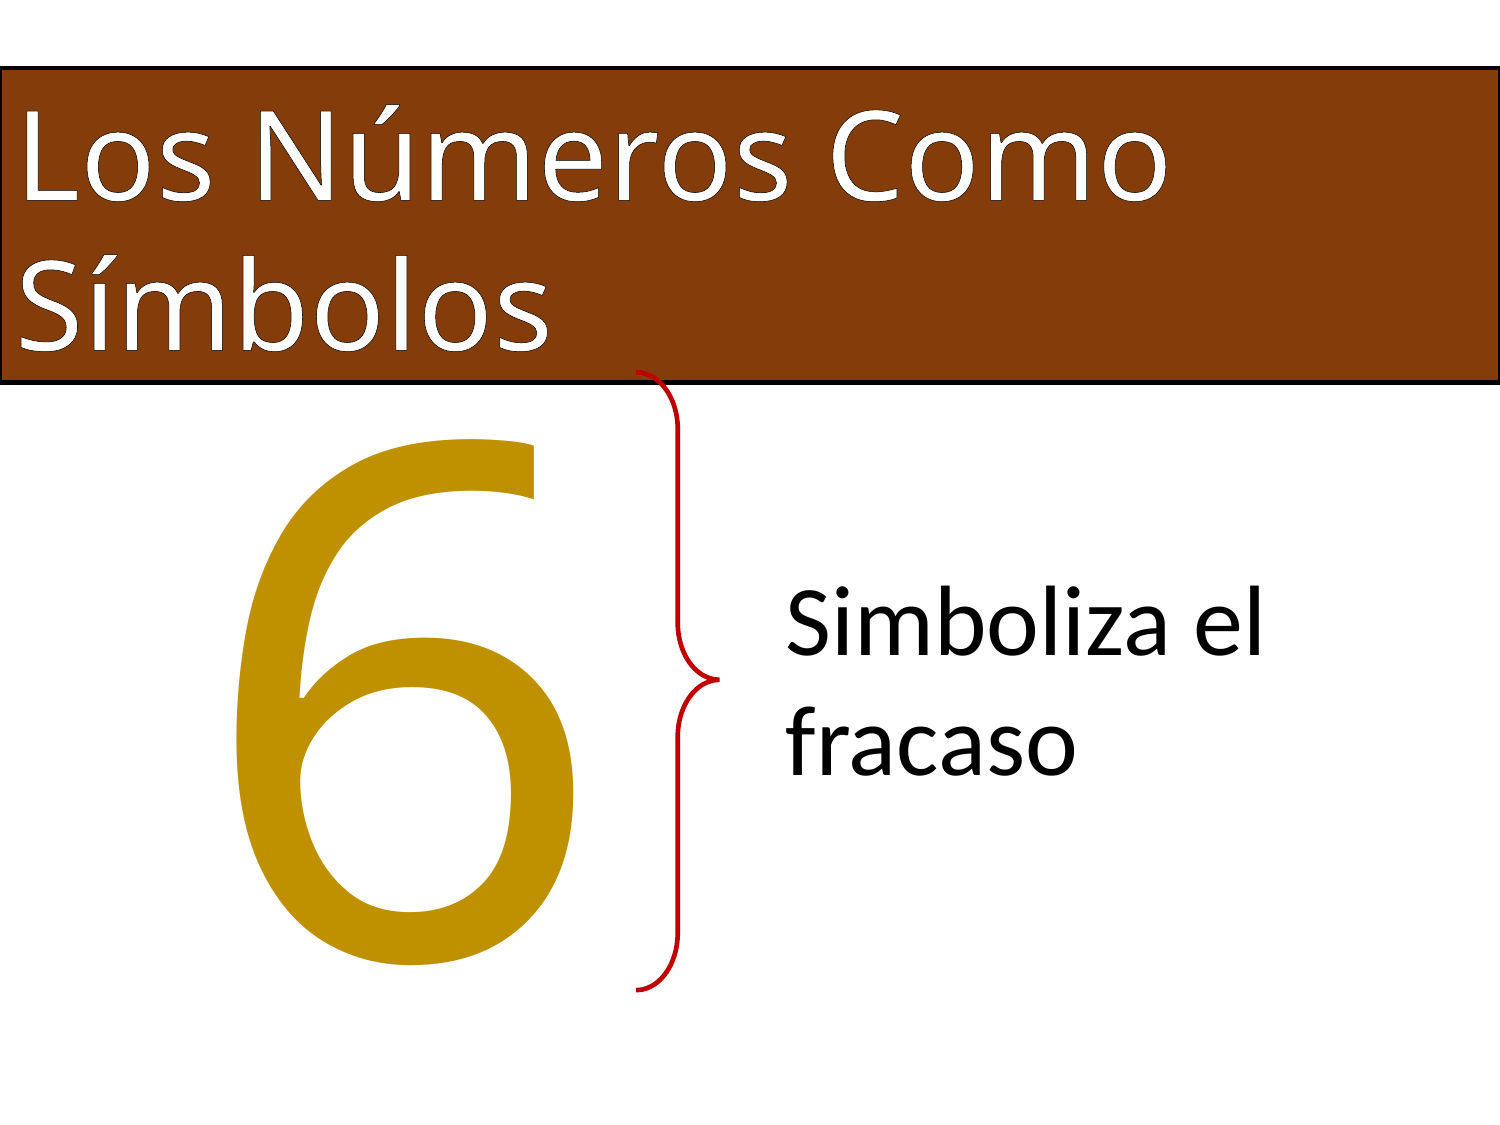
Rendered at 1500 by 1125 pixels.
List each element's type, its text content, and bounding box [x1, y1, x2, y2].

text_box Simboliza el fracaso [770, 548, 1425, 804]
text_box Los Números Como Símbolos [0, 67, 1500, 383]
text_box [636, 371, 720, 991]
text_box 6 [182, 234, 623, 1110]
